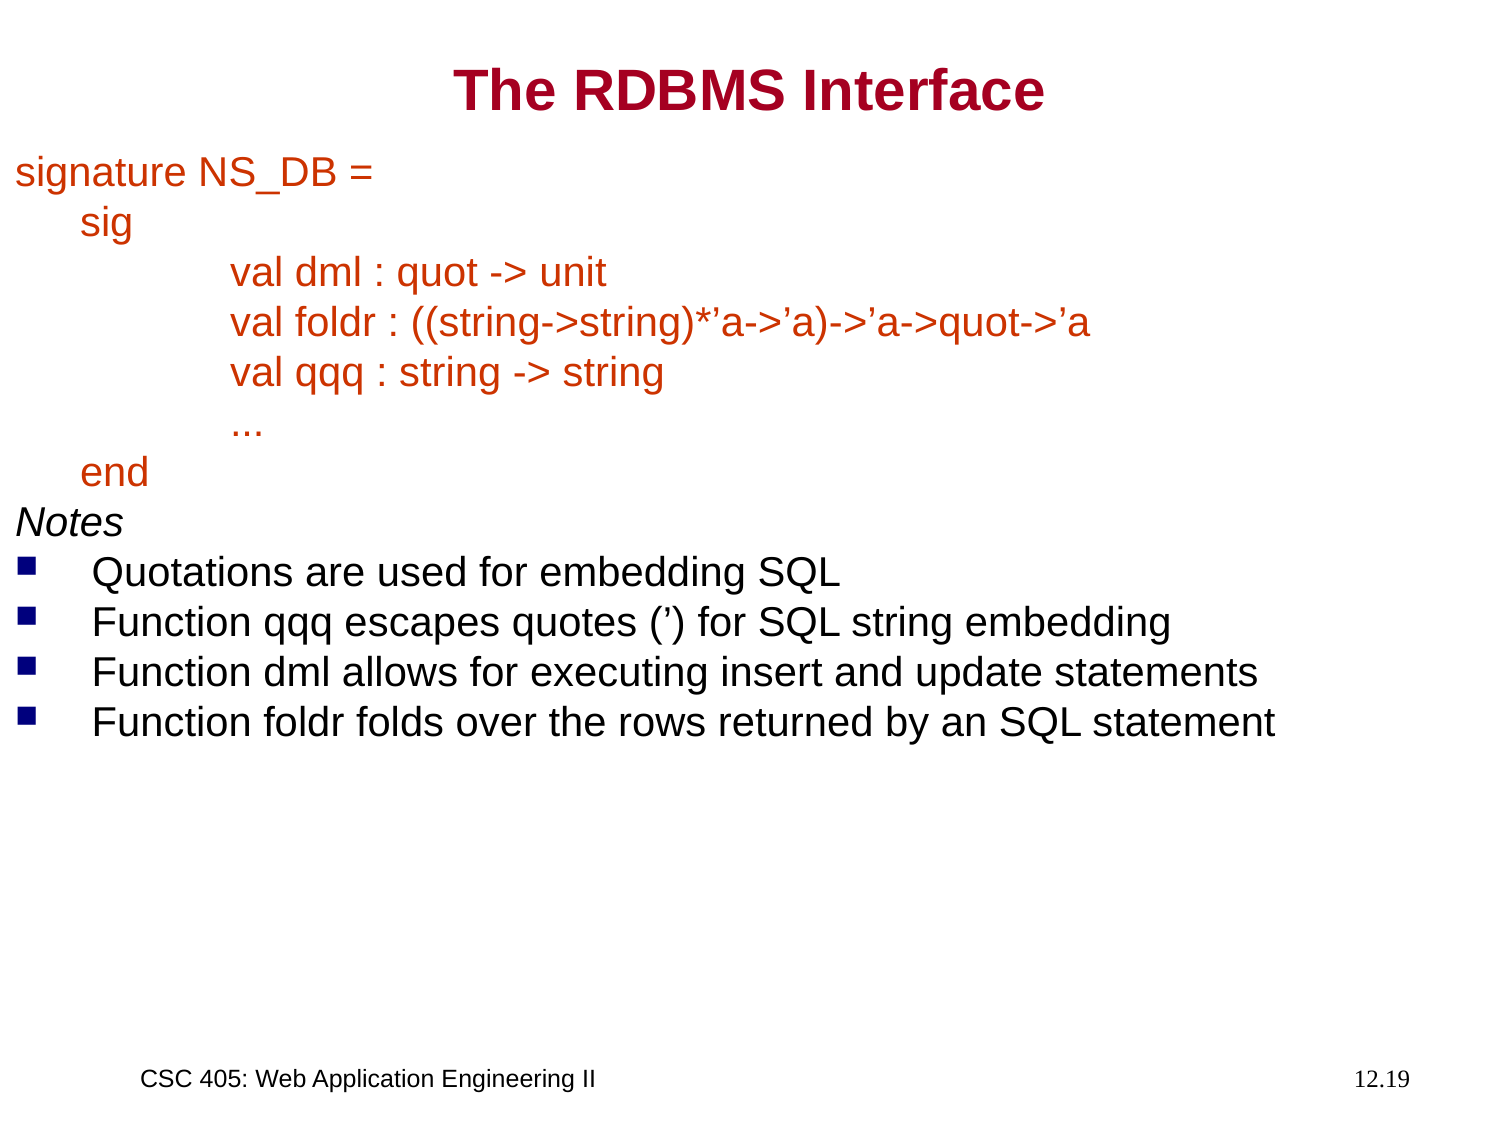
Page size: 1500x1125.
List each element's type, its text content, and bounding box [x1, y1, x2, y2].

footer CSC 405: Web Application Engineering II [37, 1024, 701, 1101]
title The RDBMS Interface [74, 12, 1426, 137]
list signature NS_DB = sig val dml : quot -> unit val foldr : ((string->string)*’a->’a)->’a->quot->’a val qqq : string -> string ... end Notes Quotations are used for embedding SQL Function qqq escapes quotes (’) for SQL string embedding Function dml allows for executing insert and update statements Function foldr folds over the rows returned by an SQL statement [0, 137, 1438, 1001]
slide_number 12.19 [1074, 1024, 1426, 1101]
